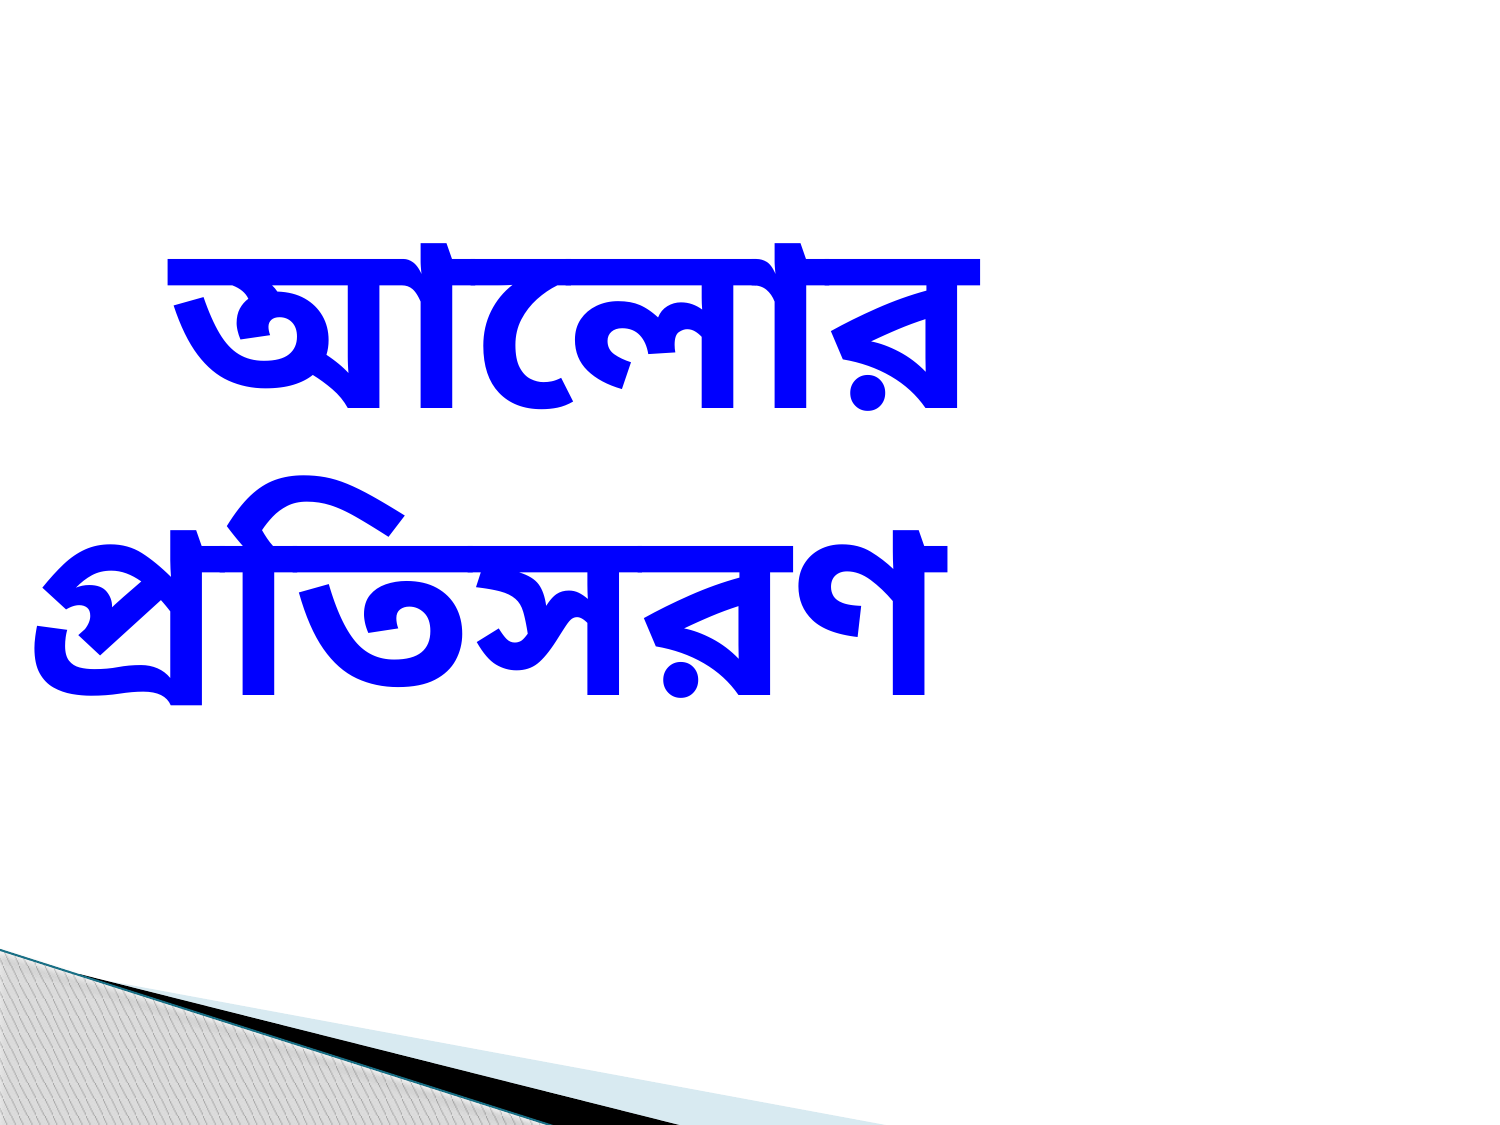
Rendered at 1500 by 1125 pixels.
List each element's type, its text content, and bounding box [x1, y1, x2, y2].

title আলোর প্রতিসরণ [12, 112, 1475, 800]
